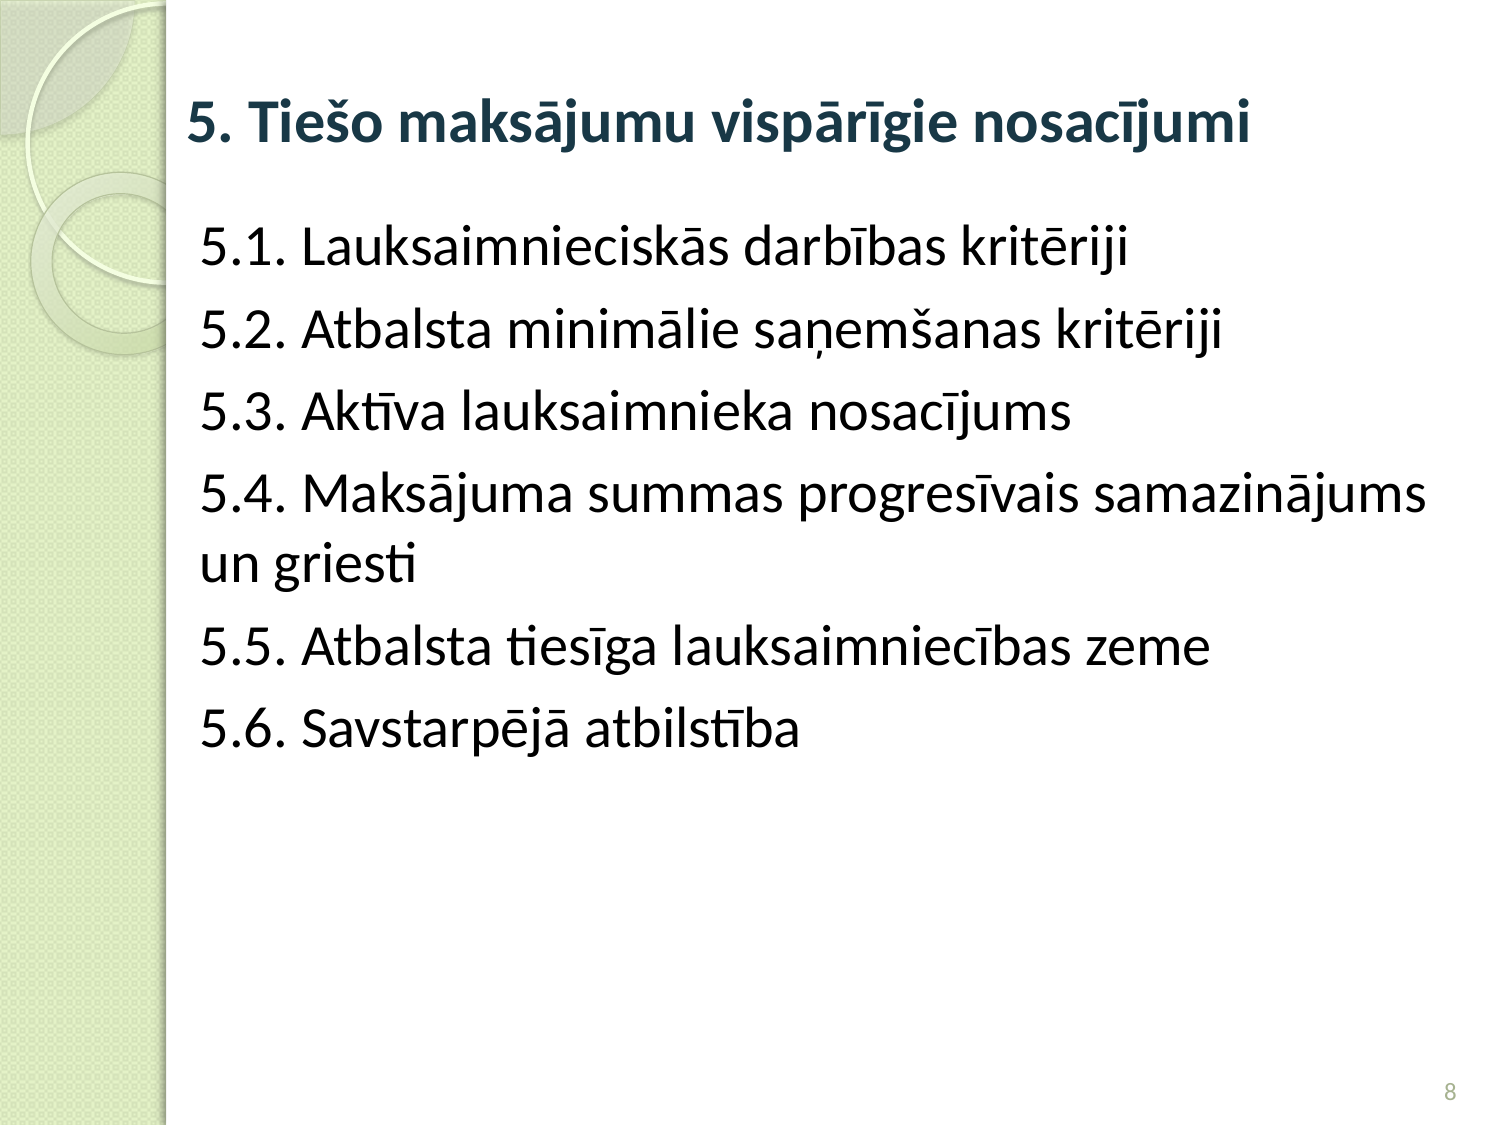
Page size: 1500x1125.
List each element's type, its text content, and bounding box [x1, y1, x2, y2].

list 5.1. Lauksaimnieciskās darbības kritēriji 5.2. Atbalsta minimālie saņemšanas kritēriji 5.3. Aktīva lauksaimnieka nosacījums 5.4. Maksājuma summas progresīvais samazinājums un griesti 5.5. Atbalsta tiesīga lauksaimniecības zeme 5.6. Savstarpējā atbilstība [171, 200, 1459, 988]
slide_number 8 [1413, 1034, 1488, 1113]
title 5. Tiešo maksājumu vispārīgie nosacījumi [171, 46, 1483, 189]
